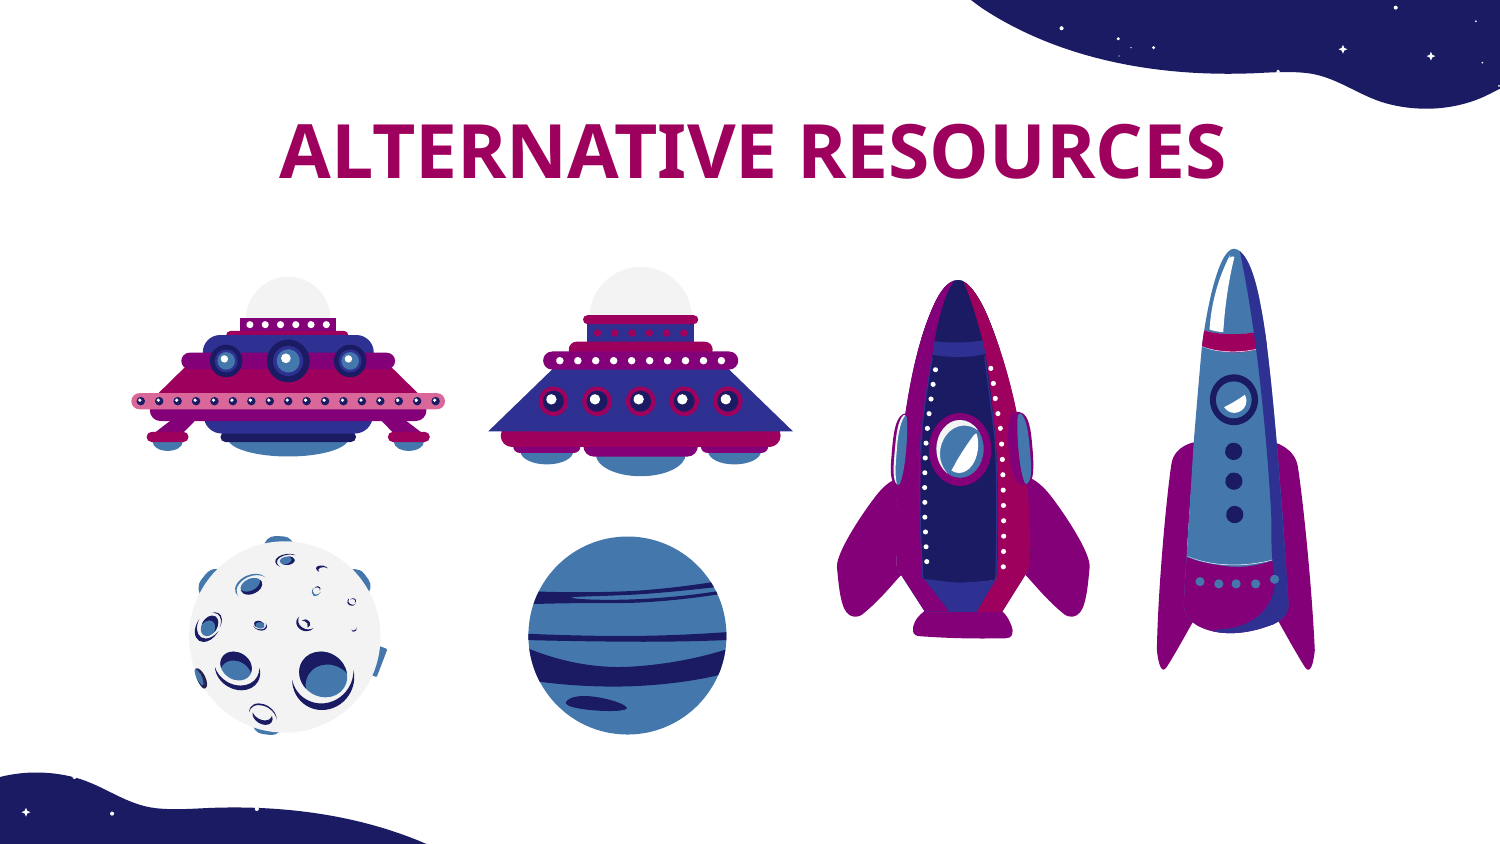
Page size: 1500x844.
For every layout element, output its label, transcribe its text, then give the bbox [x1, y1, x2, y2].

title ALTERNATIVE RESOURCES [116, 88, 1390, 205]
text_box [835, 279, 1092, 639]
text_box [488, 266, 794, 477]
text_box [131, 276, 446, 457]
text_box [1156, 248, 1316, 671]
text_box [528, 536, 727, 735]
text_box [188, 535, 388, 736]
